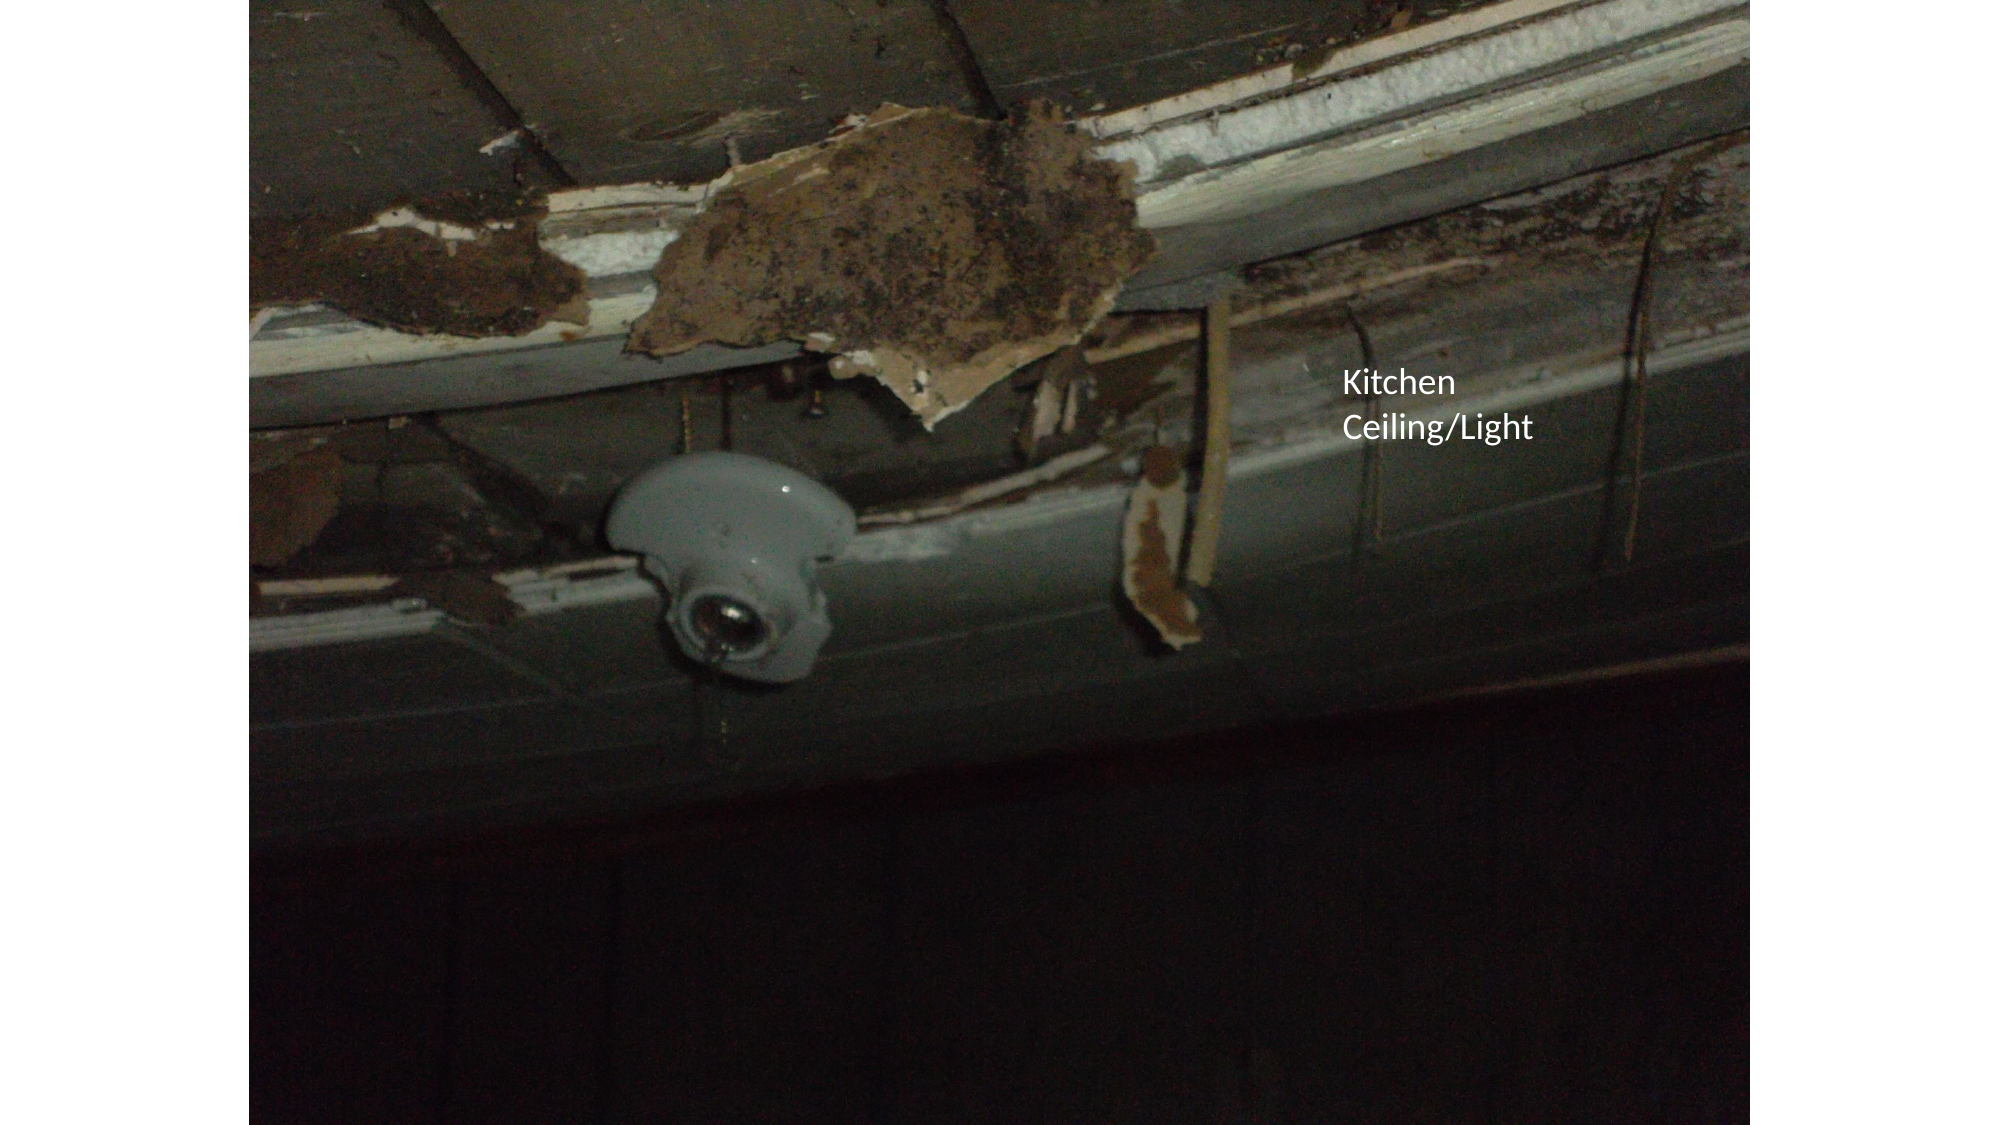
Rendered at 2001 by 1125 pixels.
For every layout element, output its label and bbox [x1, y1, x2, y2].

picture [249, 0, 1750, 1125]
